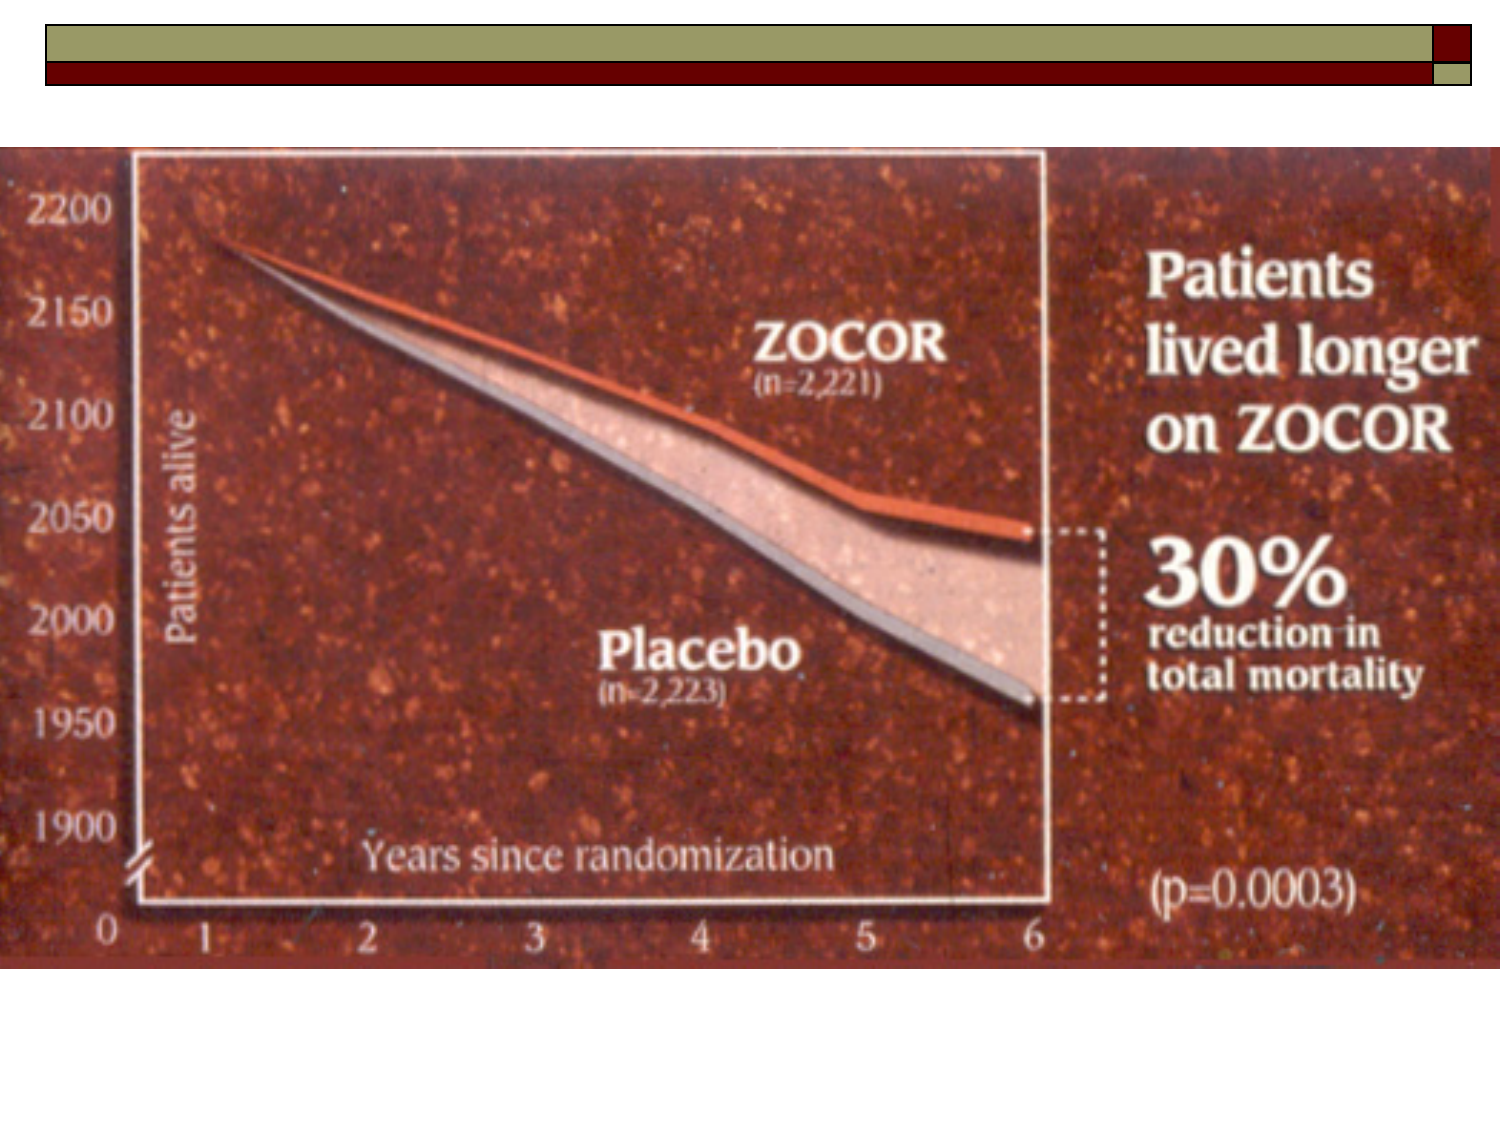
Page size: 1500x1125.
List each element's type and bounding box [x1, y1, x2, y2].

picture [0, 147, 1500, 970]
